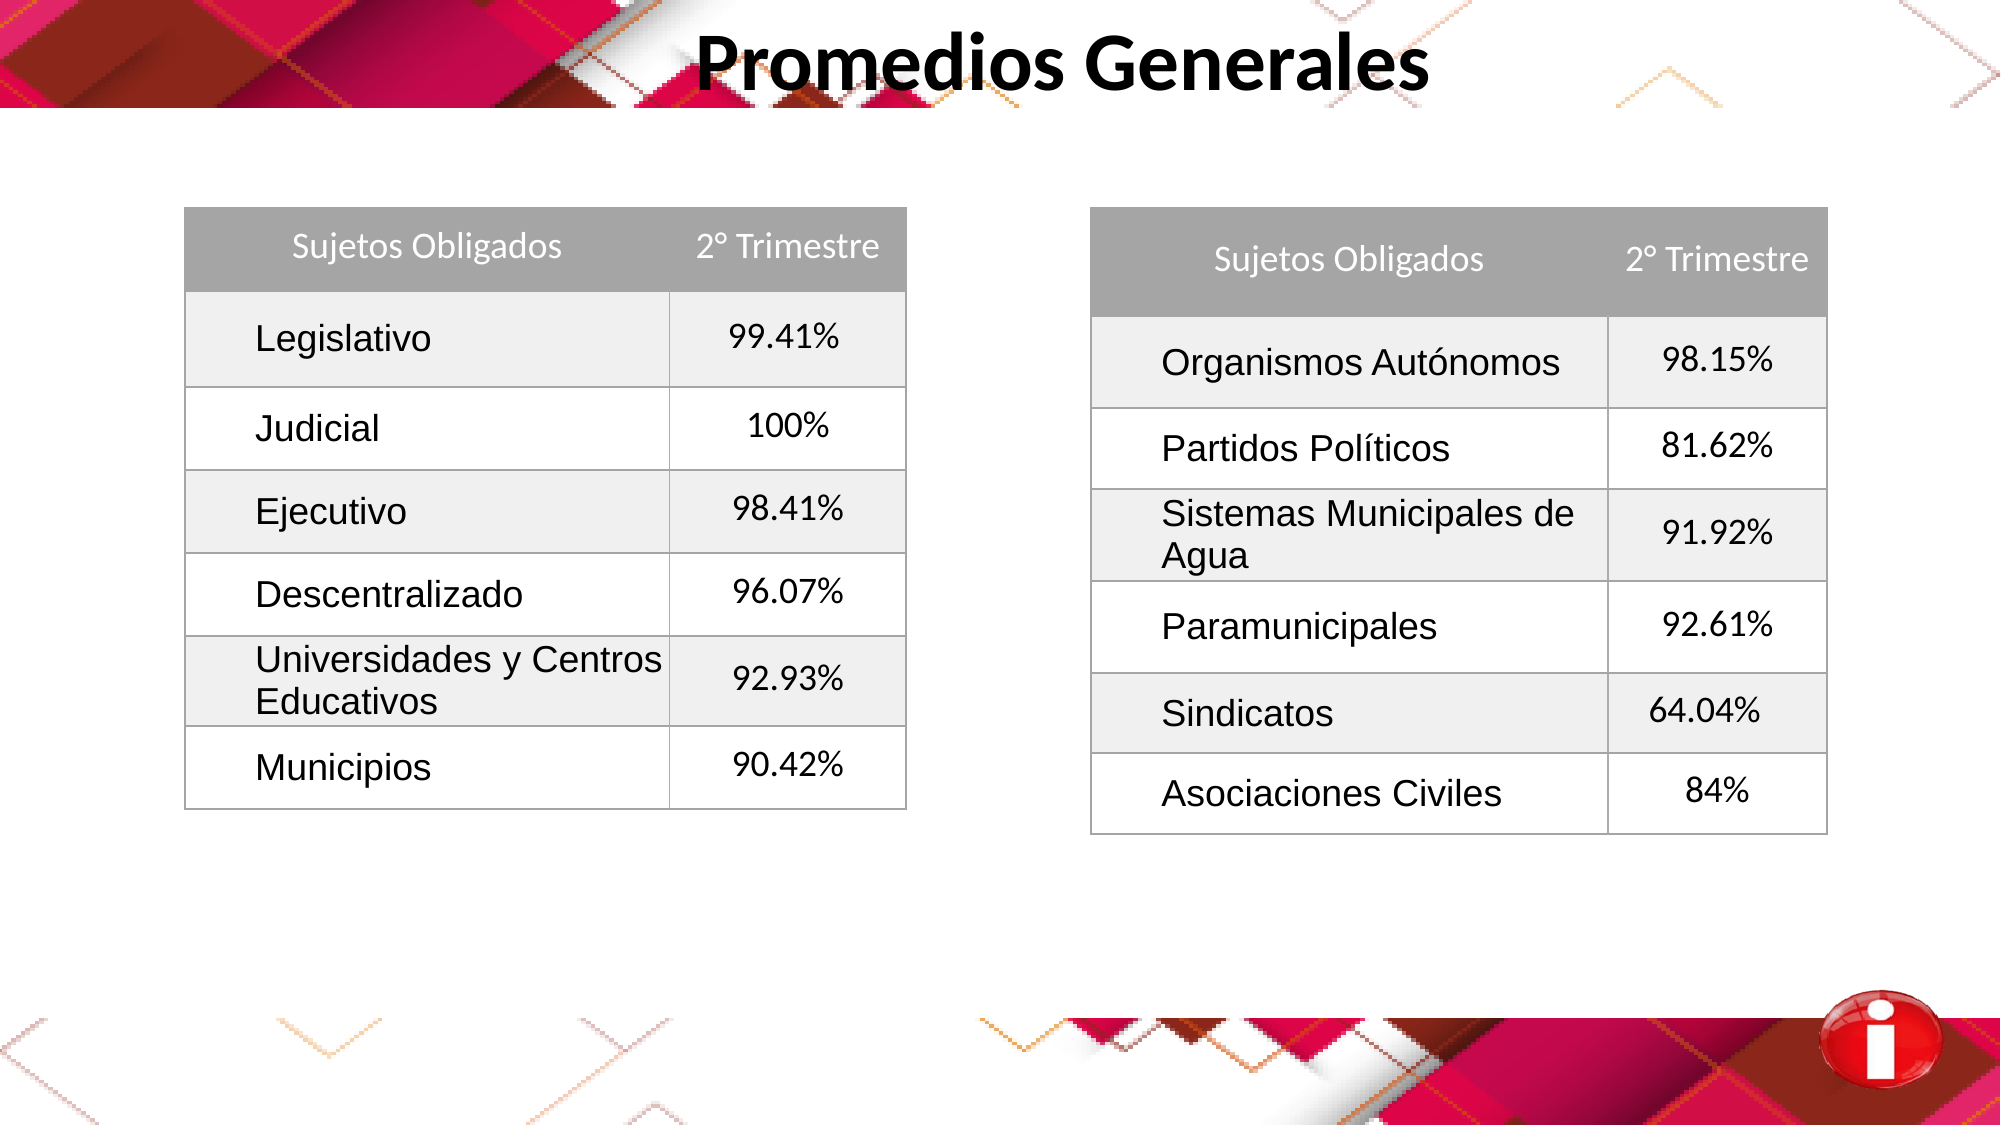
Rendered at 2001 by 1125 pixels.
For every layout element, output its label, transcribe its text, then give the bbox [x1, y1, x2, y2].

table_cell 92.61% [1609, 582, 1826, 672]
table_cell Organismos Autónomos [1092, 317, 1607, 407]
table_cell Partidos Políticos [1092, 409, 1607, 488]
table_cell 64.04% [1609, 674, 1826, 752]
picture [0, 0, 681, 108]
picture [1497, 0, 2001, 108]
table_cell 84% [1609, 754, 1826, 833]
table_cell Descentralizado [186, 554, 669, 635]
table_cell Universidades y Centros Educativos [186, 637, 669, 725]
table_header 2° Trimestre [670, 209, 905, 290]
table_cell 92.93% [670, 637, 905, 725]
table_cell Municipios [186, 727, 669, 808]
table_cell Sindicatos [1092, 674, 1607, 752]
table_cell Judicial [186, 388, 669, 469]
table_cell Legislativo [186, 292, 669, 386]
table_cell Sistemas Municipales de Agua [1092, 490, 1607, 580]
table_cell 81.62% [1609, 409, 1826, 488]
table_cell 90.42% [670, 727, 905, 808]
table_cell Paramunicipales [1092, 582, 1607, 672]
table_cell 96.07% [670, 554, 905, 635]
table_cell 91.92% [1609, 490, 1826, 580]
table_header Sujetos Obligados [1092, 209, 1608, 315]
table_cell 98.41% [670, 471, 905, 552]
text_box Promedios Generales [681, 0, 1497, 115]
table_header 2° Trimestre [1608, 209, 1826, 315]
table_cell 100% [670, 388, 905, 469]
table_cell 99.41% [670, 292, 905, 386]
table_cell Ejecutivo [186, 471, 669, 552]
table_header Sujetos Obligados [186, 209, 670, 290]
picture [0, 987, 2000, 1125]
table_cell 98.15% [1609, 317, 1826, 407]
table_cell Asociaciones Civiles [1092, 754, 1607, 833]
